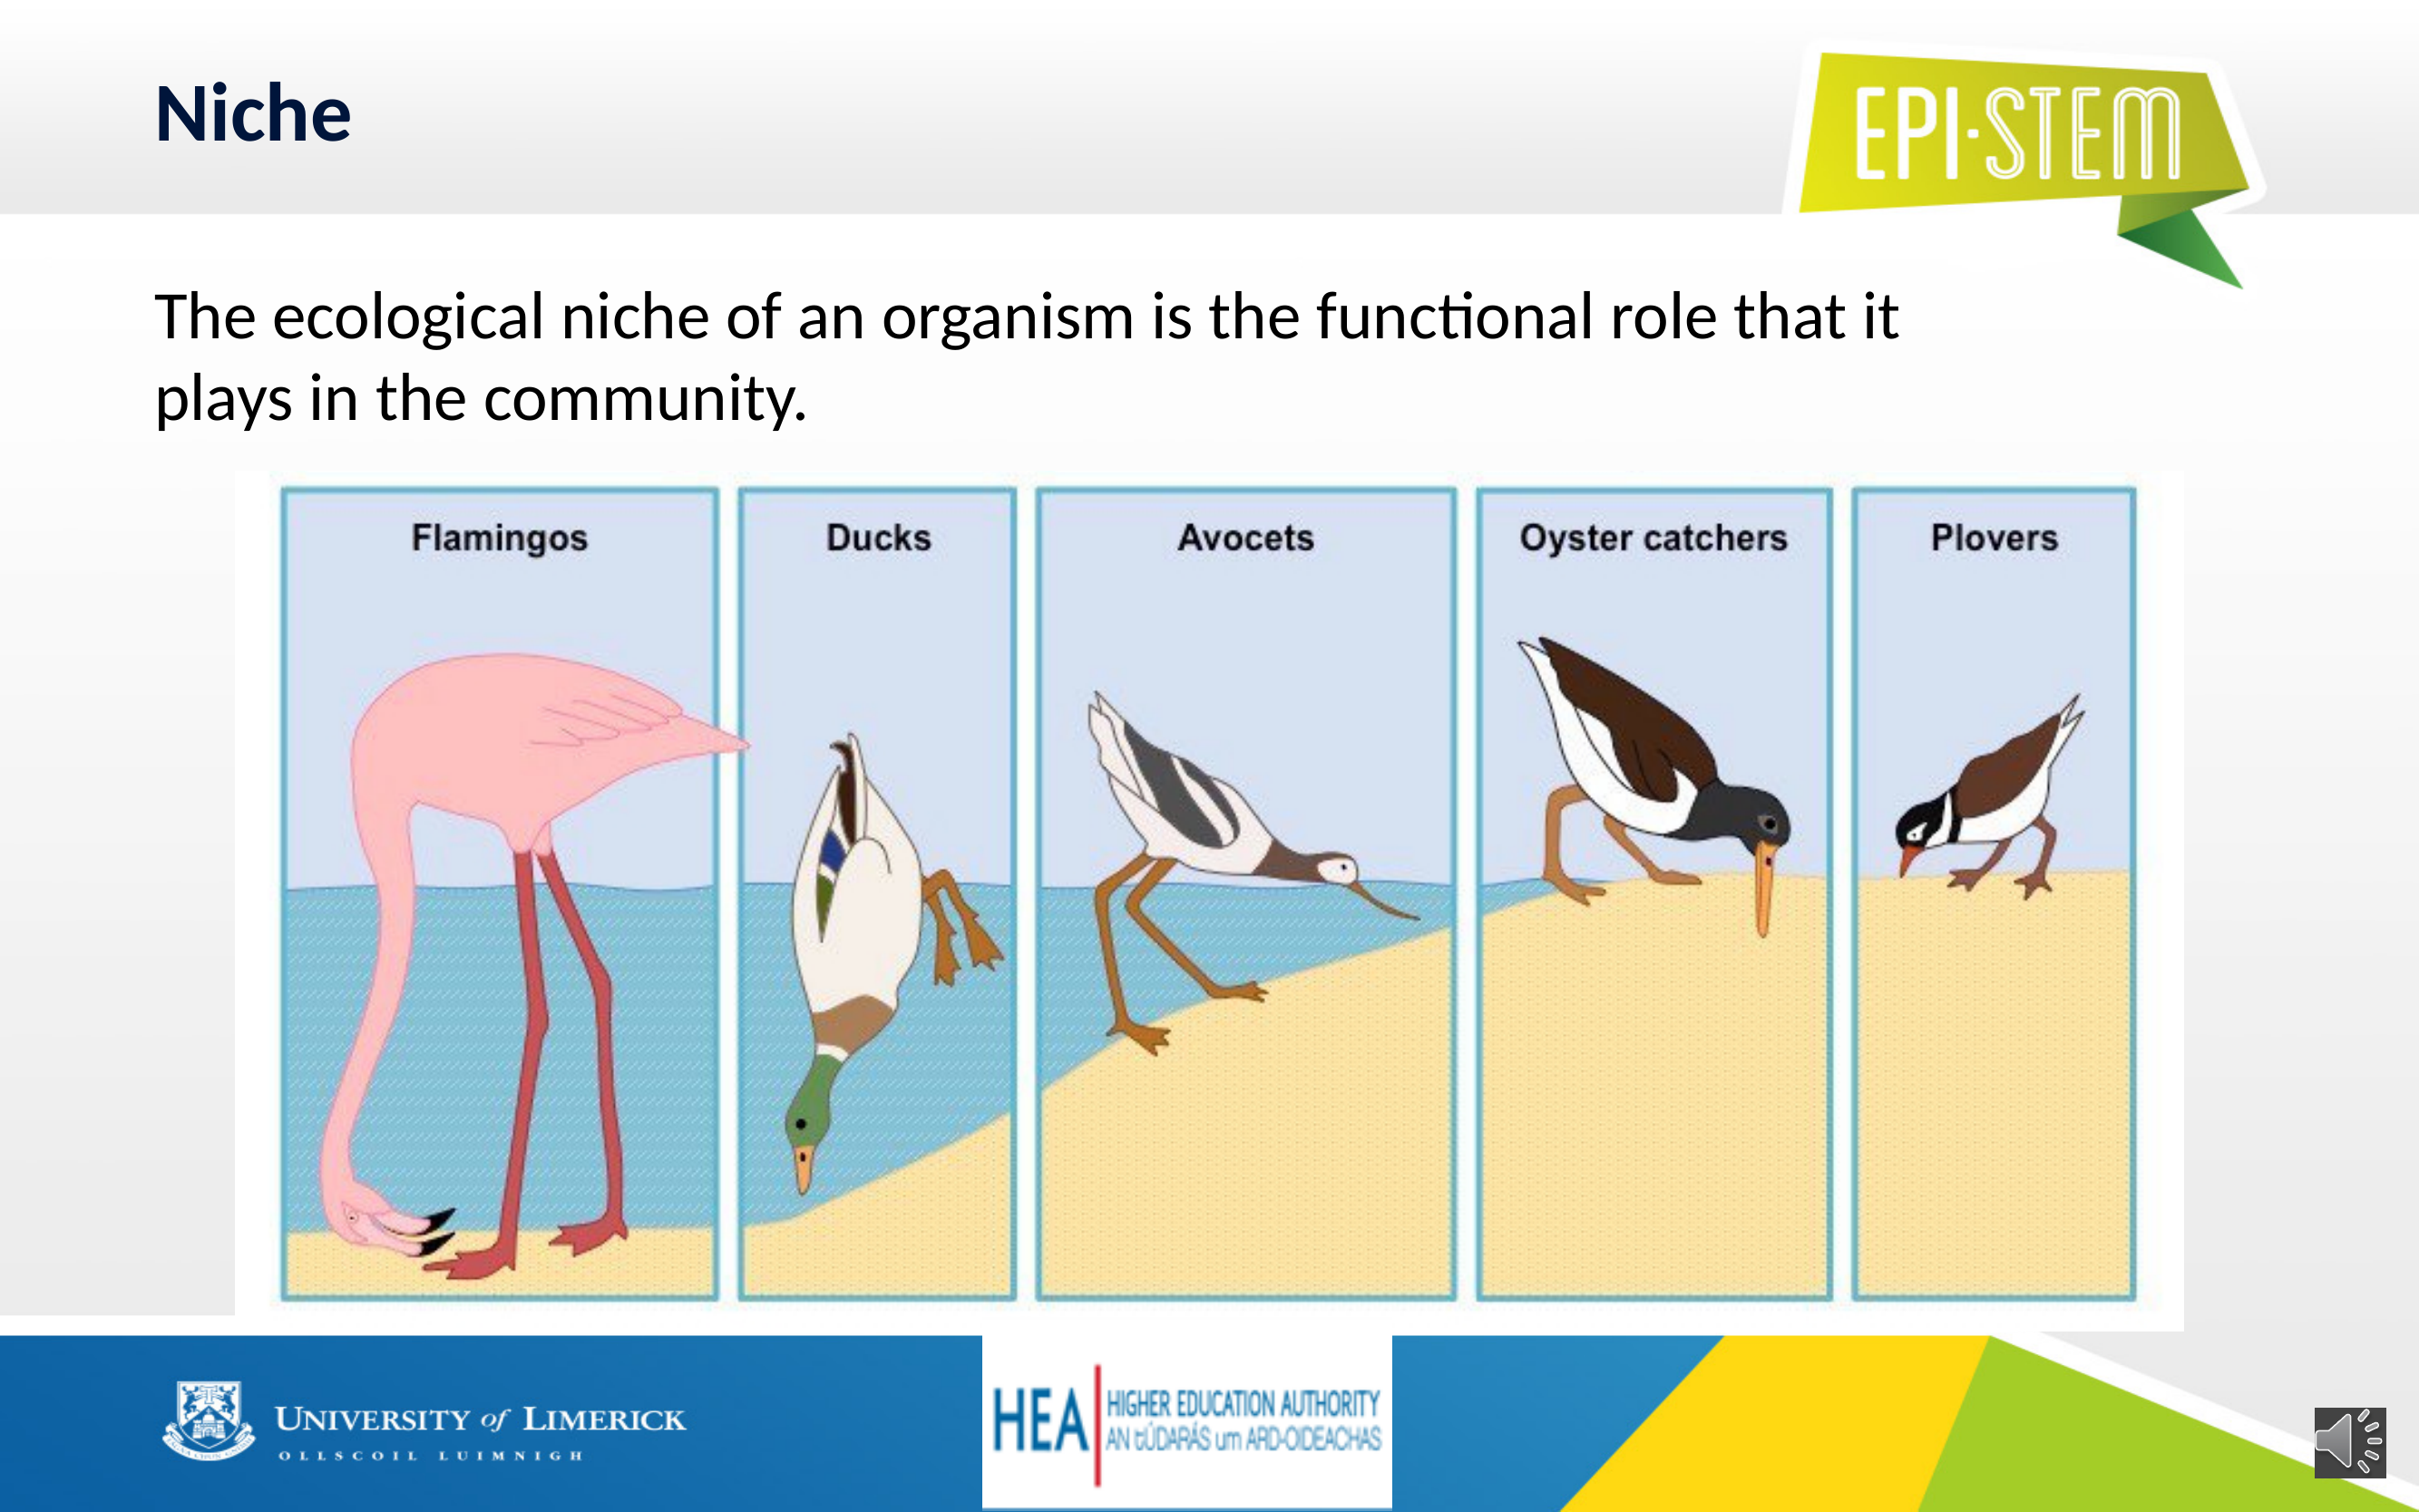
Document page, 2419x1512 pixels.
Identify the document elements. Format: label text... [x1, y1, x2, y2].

text_box The ecological niche of an organism is the functional role that it plays in the community. [141, 264, 2037, 442]
title Niche [141, 50, 1774, 225]
picture [0, 0, 2419, 1512]
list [235, 470, 2184, 1332]
